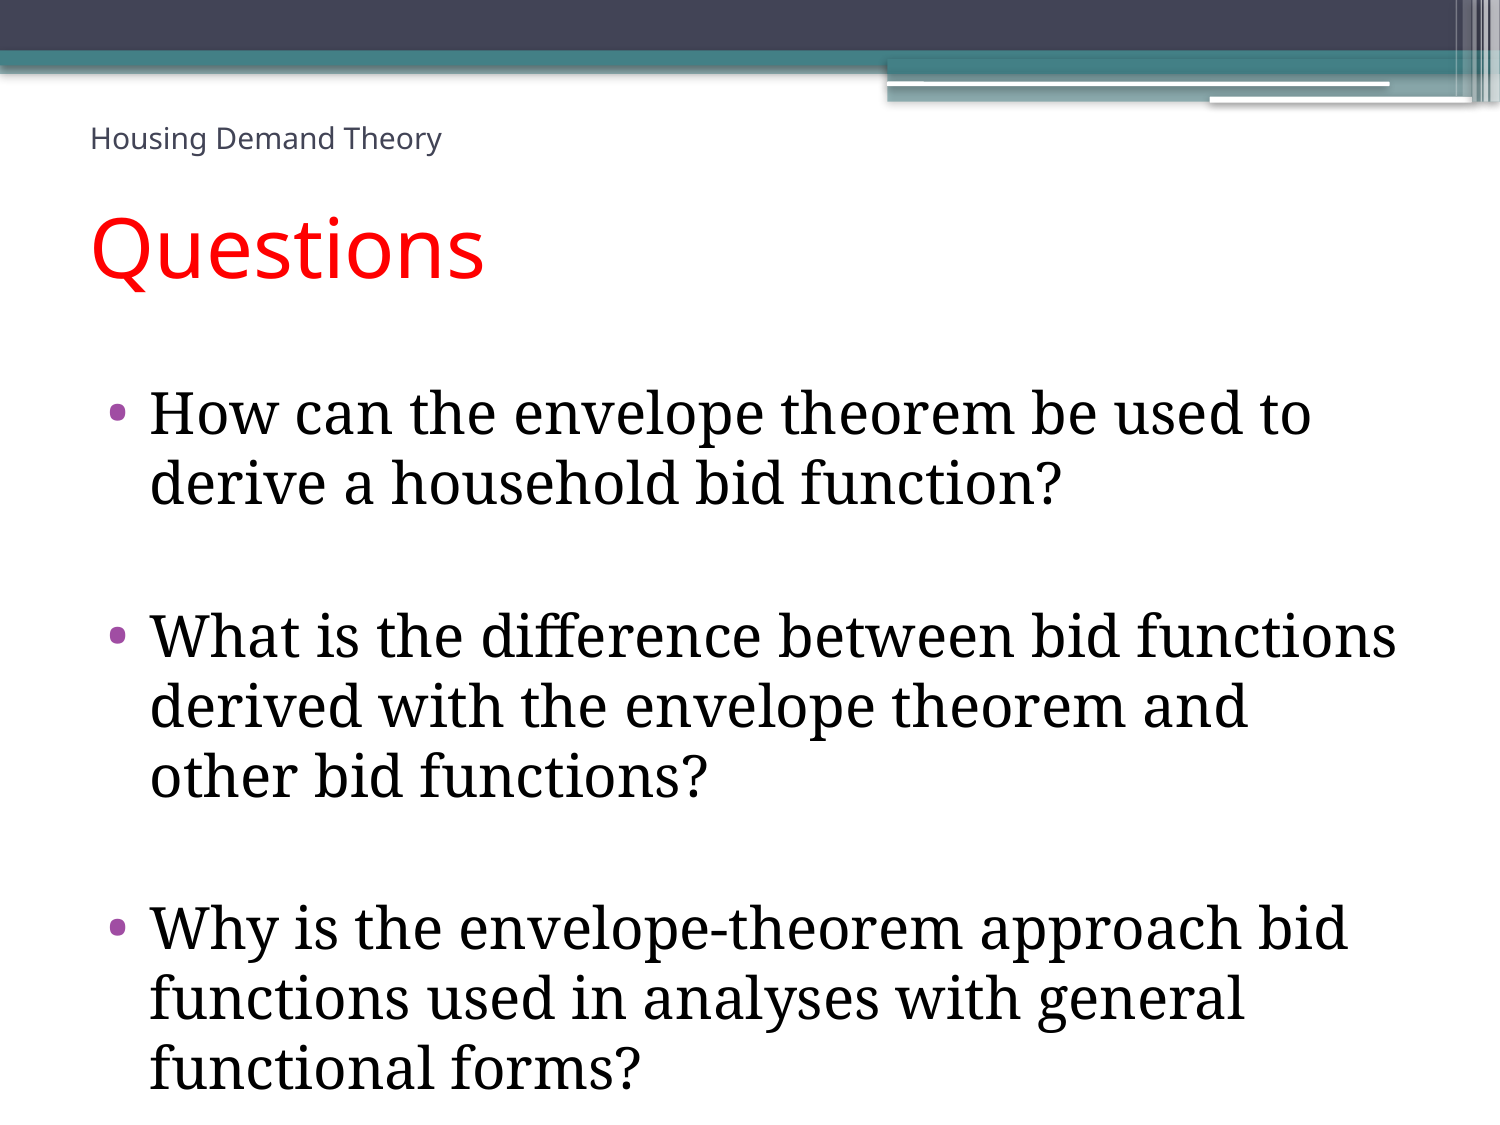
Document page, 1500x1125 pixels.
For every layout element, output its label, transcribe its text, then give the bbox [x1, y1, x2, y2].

text_box Housing Demand Theory [74, 112, 1425, 187]
text_box How can the envelope theorem be used to derive a household bid function? What is the difference between bid functions derived with the envelope theorem and other bid functions? Why is the envelope-theorem approach bid functions used in analyses with general functional forms? [74, 368, 1425, 1079]
text_box Questions [74, 187, 1425, 363]
